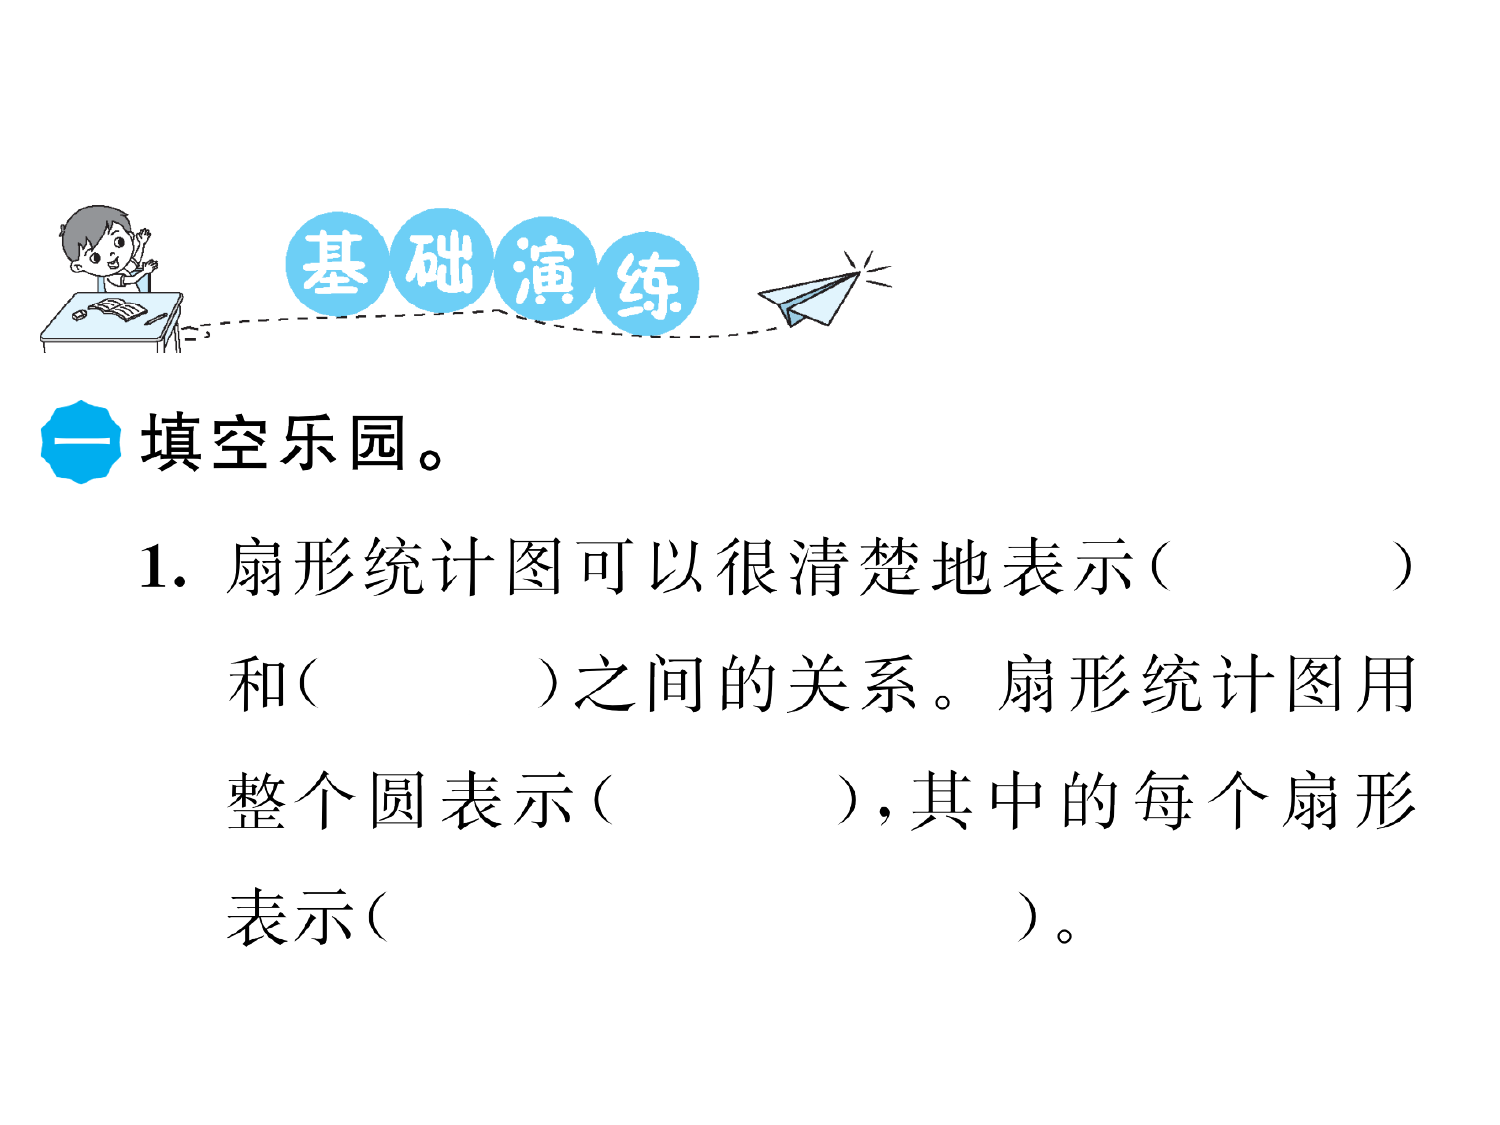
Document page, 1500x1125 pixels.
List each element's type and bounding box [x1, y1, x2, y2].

picture [35, 177, 1453, 976]
